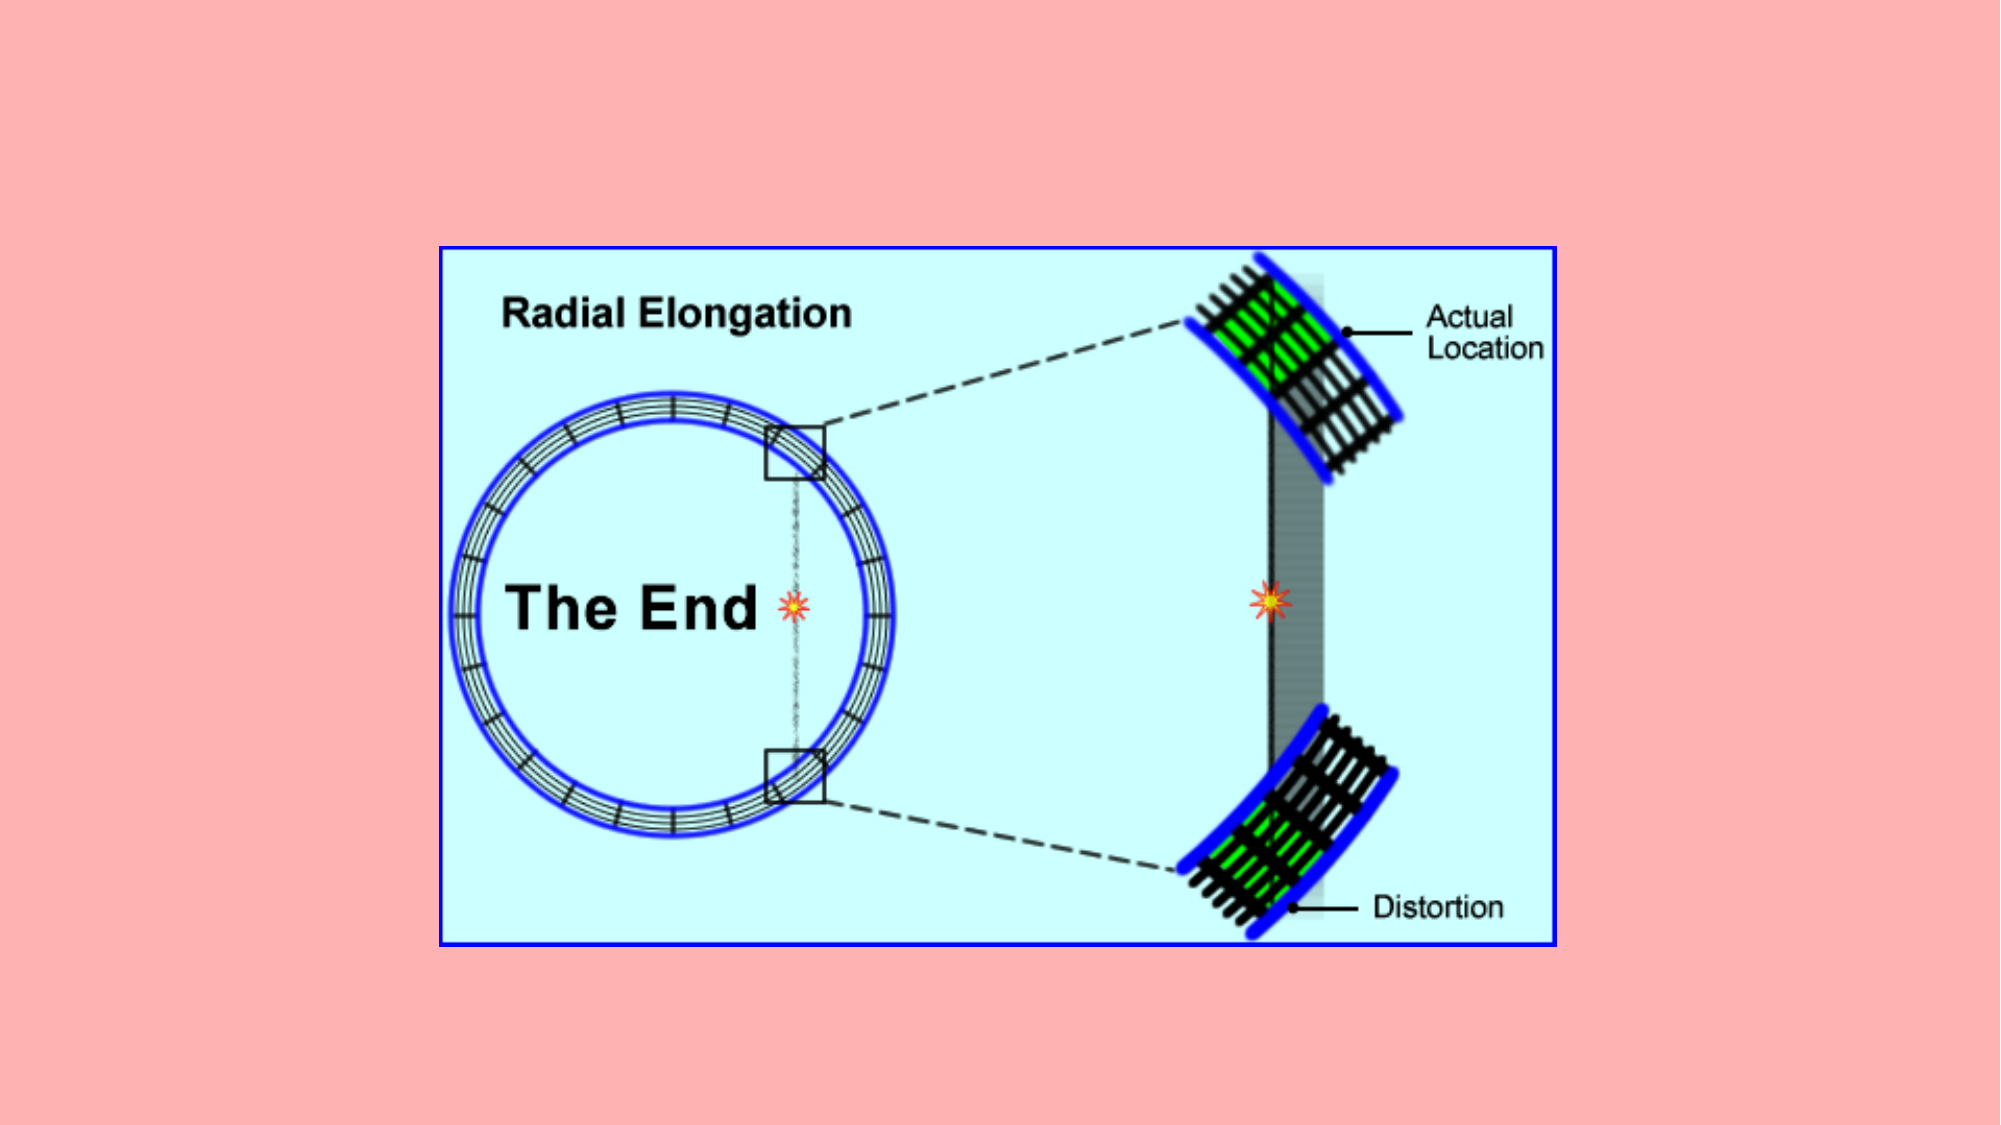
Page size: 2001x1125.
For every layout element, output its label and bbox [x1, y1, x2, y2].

list [439, 246, 1557, 947]
